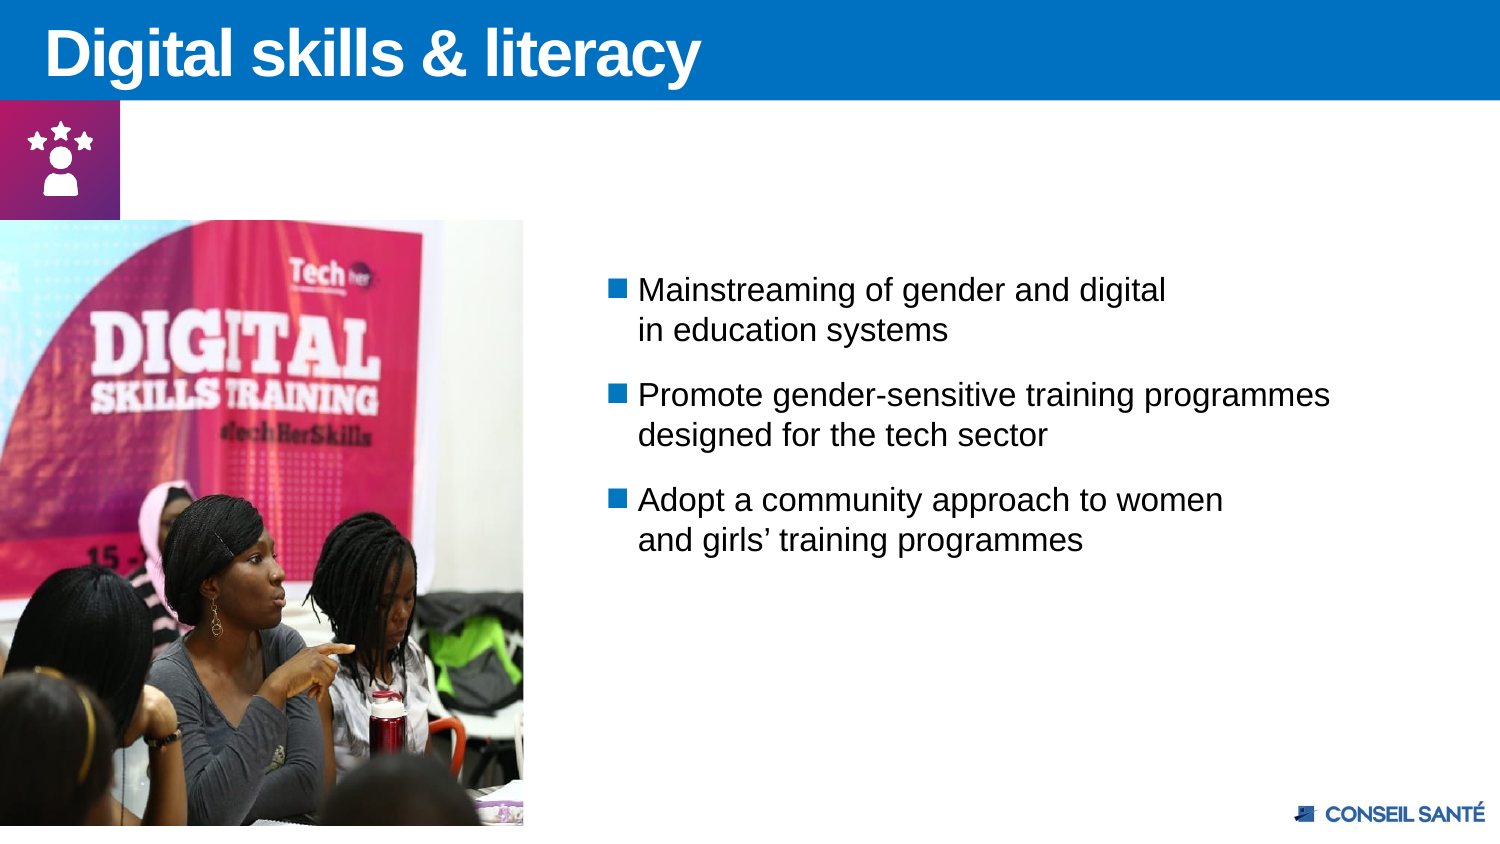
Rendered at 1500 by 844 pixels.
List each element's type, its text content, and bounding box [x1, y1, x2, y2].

picture [1293, 801, 1485, 827]
text_box Digital skills & literacy [29, 2, 1500, 98]
text_box [0, 0, 1500, 98]
picture [608, 278, 627, 298]
text_box [117, 98, 1500, 103]
picture [608, 383, 627, 403]
picture [0, 100, 524, 827]
picture [608, 488, 627, 508]
text_box Mainstreaming of gender and digital in education systems Promote gender-sensitive training programmes designed for the tech sector Adopt a community approach to women and girls’ training programmes [608, 268, 1354, 776]
